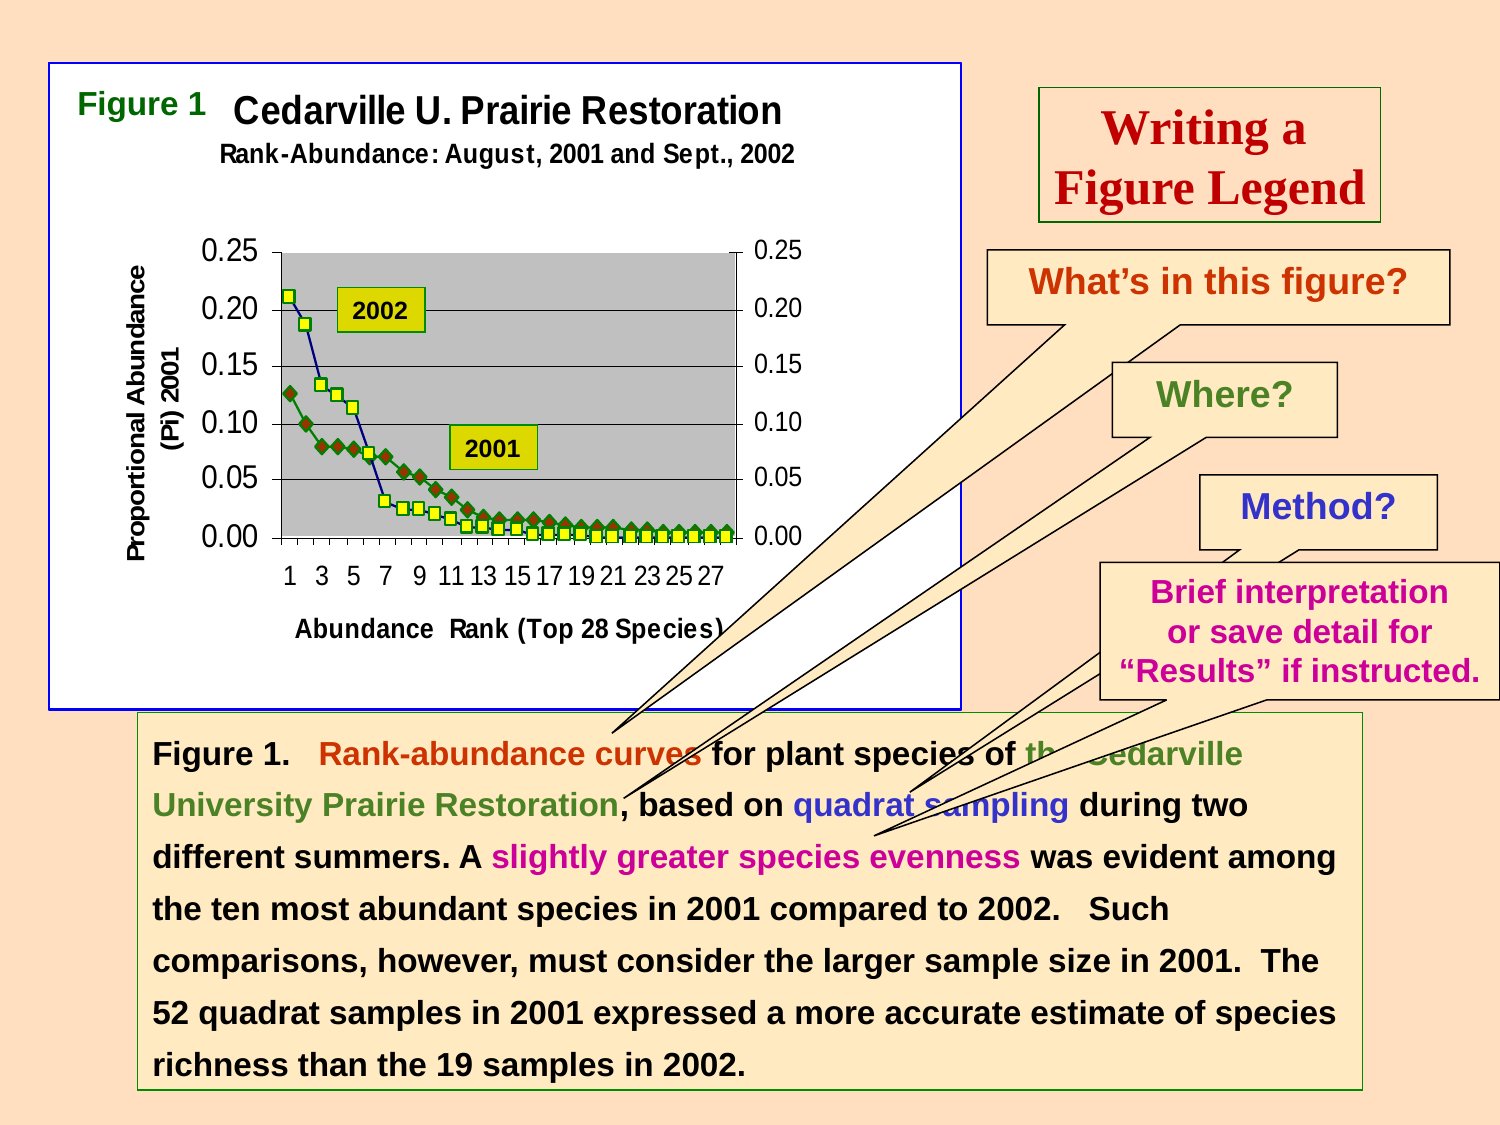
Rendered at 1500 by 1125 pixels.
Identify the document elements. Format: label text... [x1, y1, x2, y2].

text_box Writing a Figure Legend [1039, 87, 1381, 223]
text_box What’s in this figure? [979, 249, 1450, 470]
text_box Method? [909, 652, 1100, 793]
text_box Figure 1. Rank-abundance curves for plant species of the Cedarville University Prairie Restoration, based on quadrat sampling during two different summers. A slightly greater species evenness was evident among the ten most abundant species in 2001 compared to 2002. Such comparisons, however, must consider the larger sample size in 2001. The 52 quadrat samples in 2001 expressed a more accurate estimate of species richness than the 19 samples in 2002. [137, 712, 1363, 1091]
text_box Brief interpretation or save detail for “Results” if instructed. [873, 562, 1500, 836]
text_box Where? [623, 732, 731, 799]
text_box Method? [1199, 474, 1438, 562]
text_box Where? [979, 362, 1338, 579]
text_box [37, 49, 976, 723]
